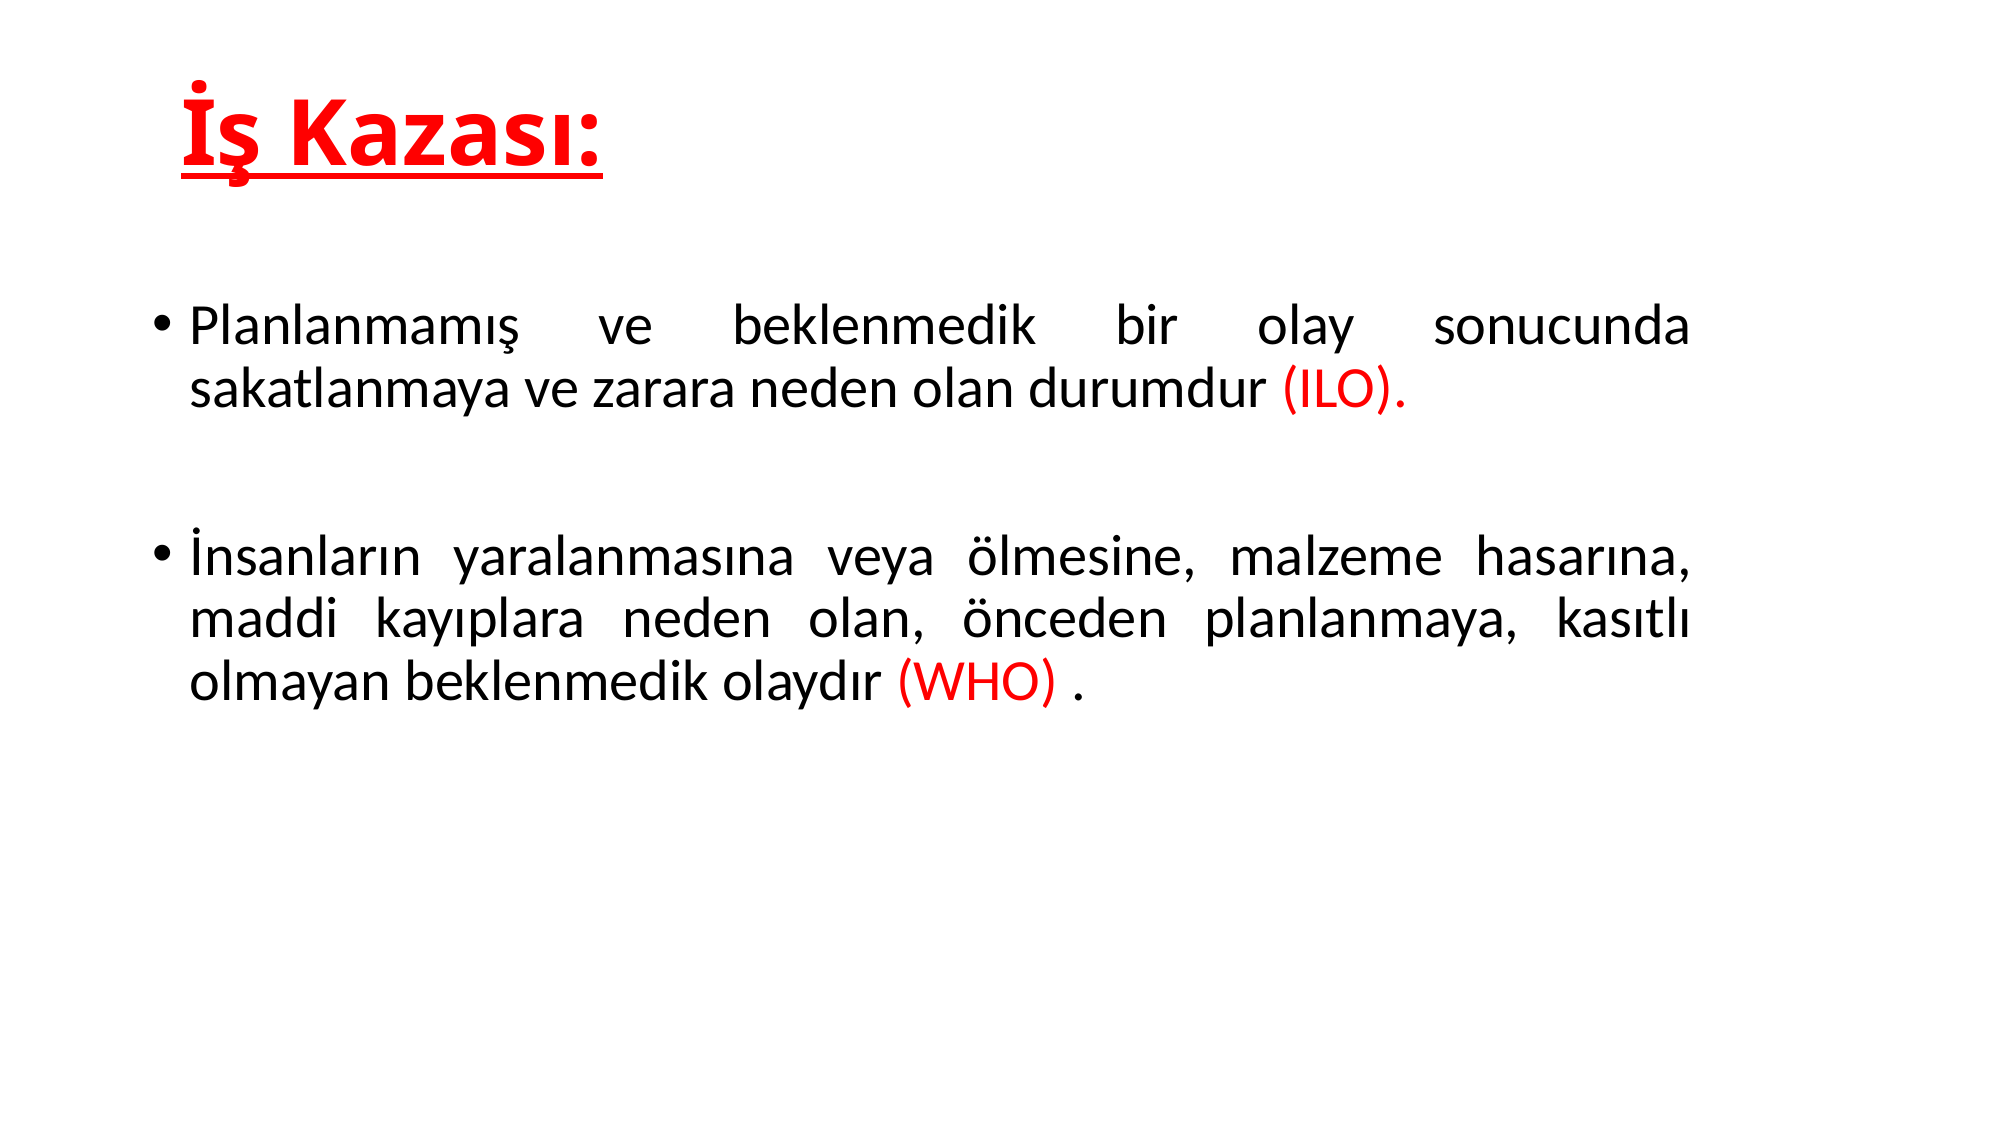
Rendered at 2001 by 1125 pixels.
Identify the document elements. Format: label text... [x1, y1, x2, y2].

list Planlanmamış ve beklenmedik bir olay sonucunda sakatlanmaya ve zarara neden olan durumdur (ILO). İnsanların yaralanmasına veya ölmesine, malzeme hasarına, maddi kayıplara neden olan, önceden planlanmaya, kasıtlı olmayan beklenmedik olaydır (WHO) . [137, 196, 1708, 1014]
title İş Kazası: [166, 27, 1892, 245]
